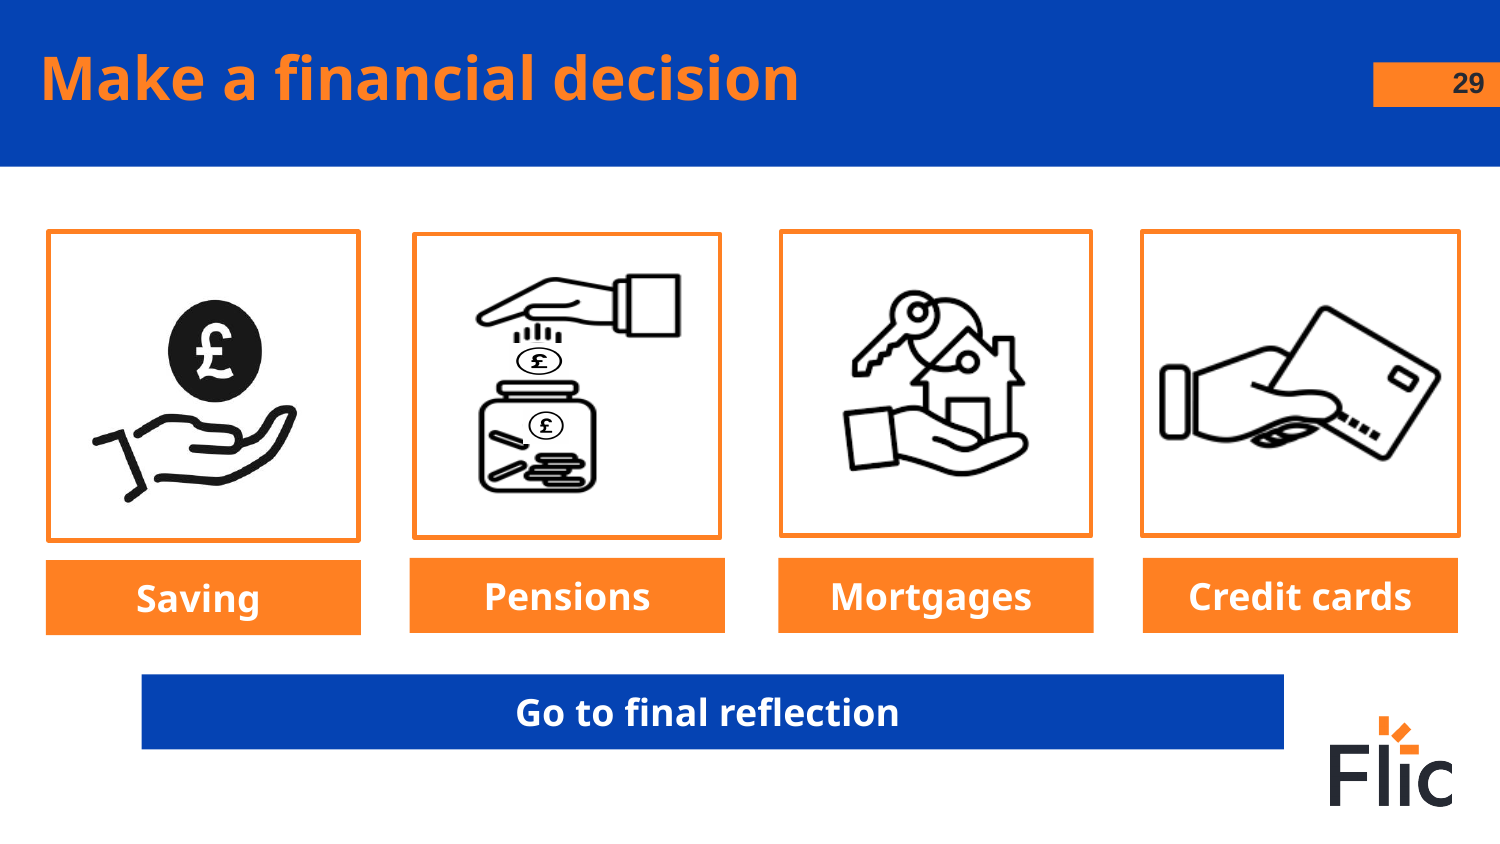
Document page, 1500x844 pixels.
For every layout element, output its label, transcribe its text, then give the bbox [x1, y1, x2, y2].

picture [1143, 233, 1457, 534]
text_box Saving [45, 560, 361, 636]
slide_number ‹#› [1410, 49, 1500, 115]
text_box Mortgages [778, 557, 1094, 633]
picture [50, 233, 357, 539]
picture [783, 233, 1090, 534]
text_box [426, 264, 713, 503]
text_box Go to final reflection [141, 674, 1284, 750]
text_box Pensions [409, 557, 725, 633]
text_box Credit cards [1142, 557, 1458, 633]
text_box [414, 234, 721, 538]
text_box Make a financial decision [24, 24, 1142, 128]
picture [1330, 716, 1452, 807]
